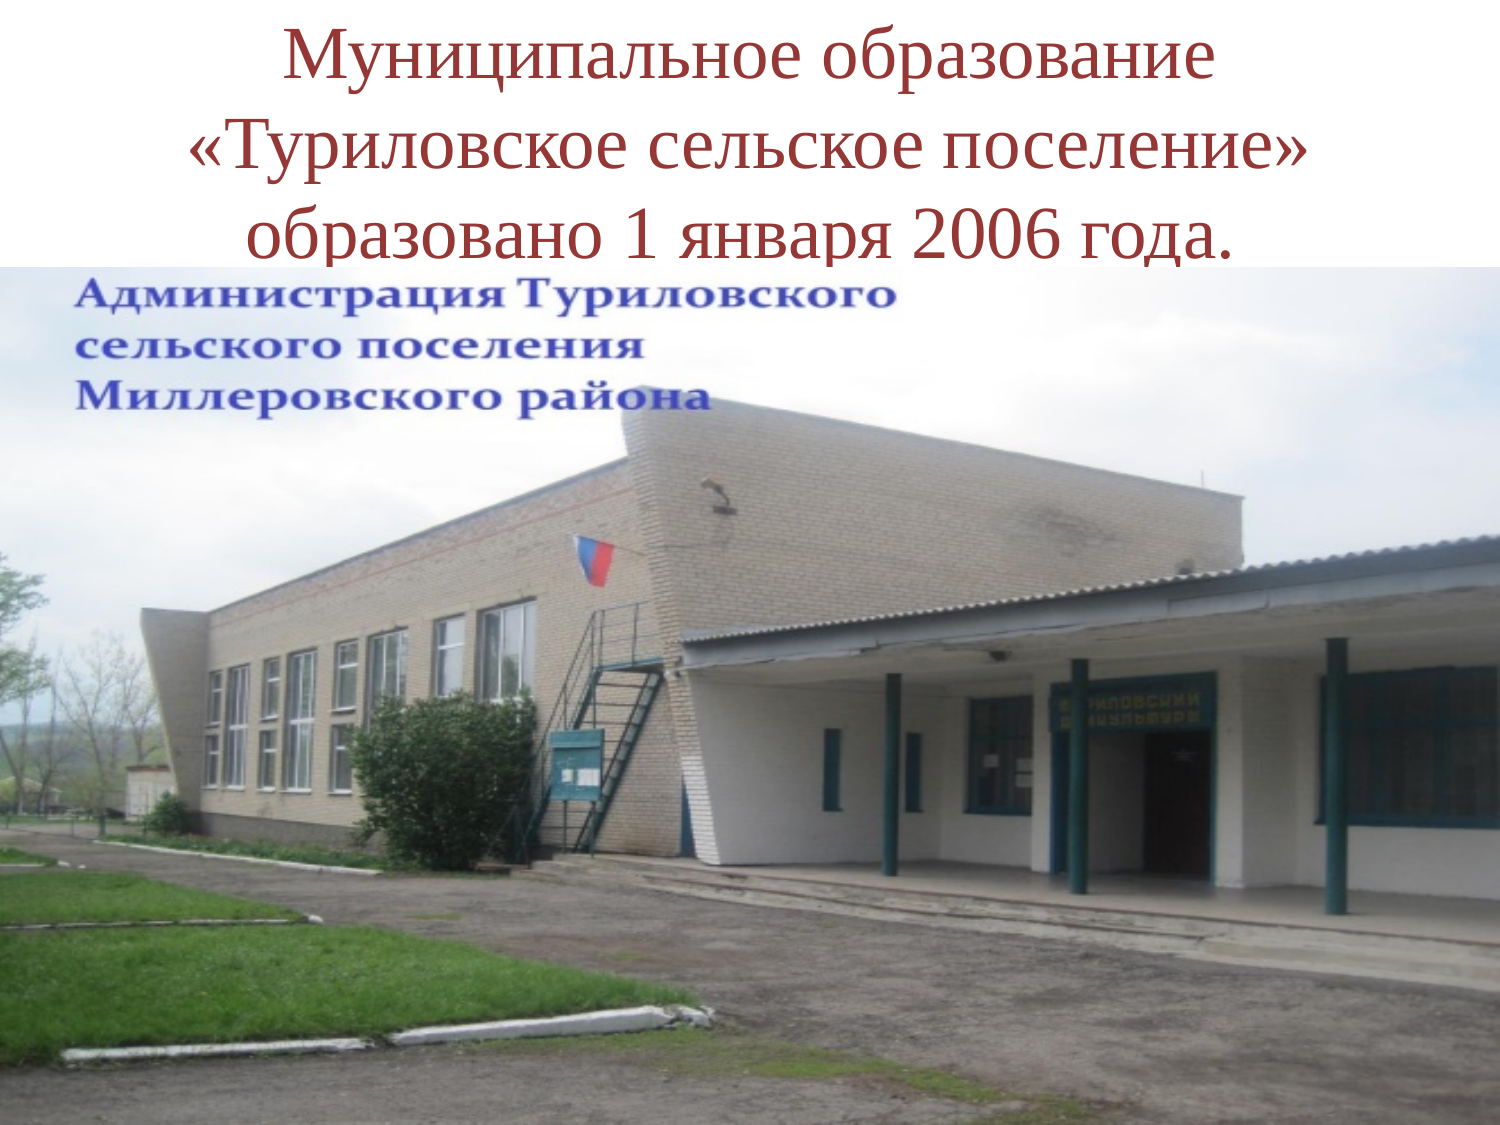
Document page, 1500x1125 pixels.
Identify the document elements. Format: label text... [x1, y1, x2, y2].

title Муниципальное образование «Туриловское сельское поселение» образовано 1 января 2006 года. [75, 45, 1425, 233]
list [0, 266, 1500, 1125]
